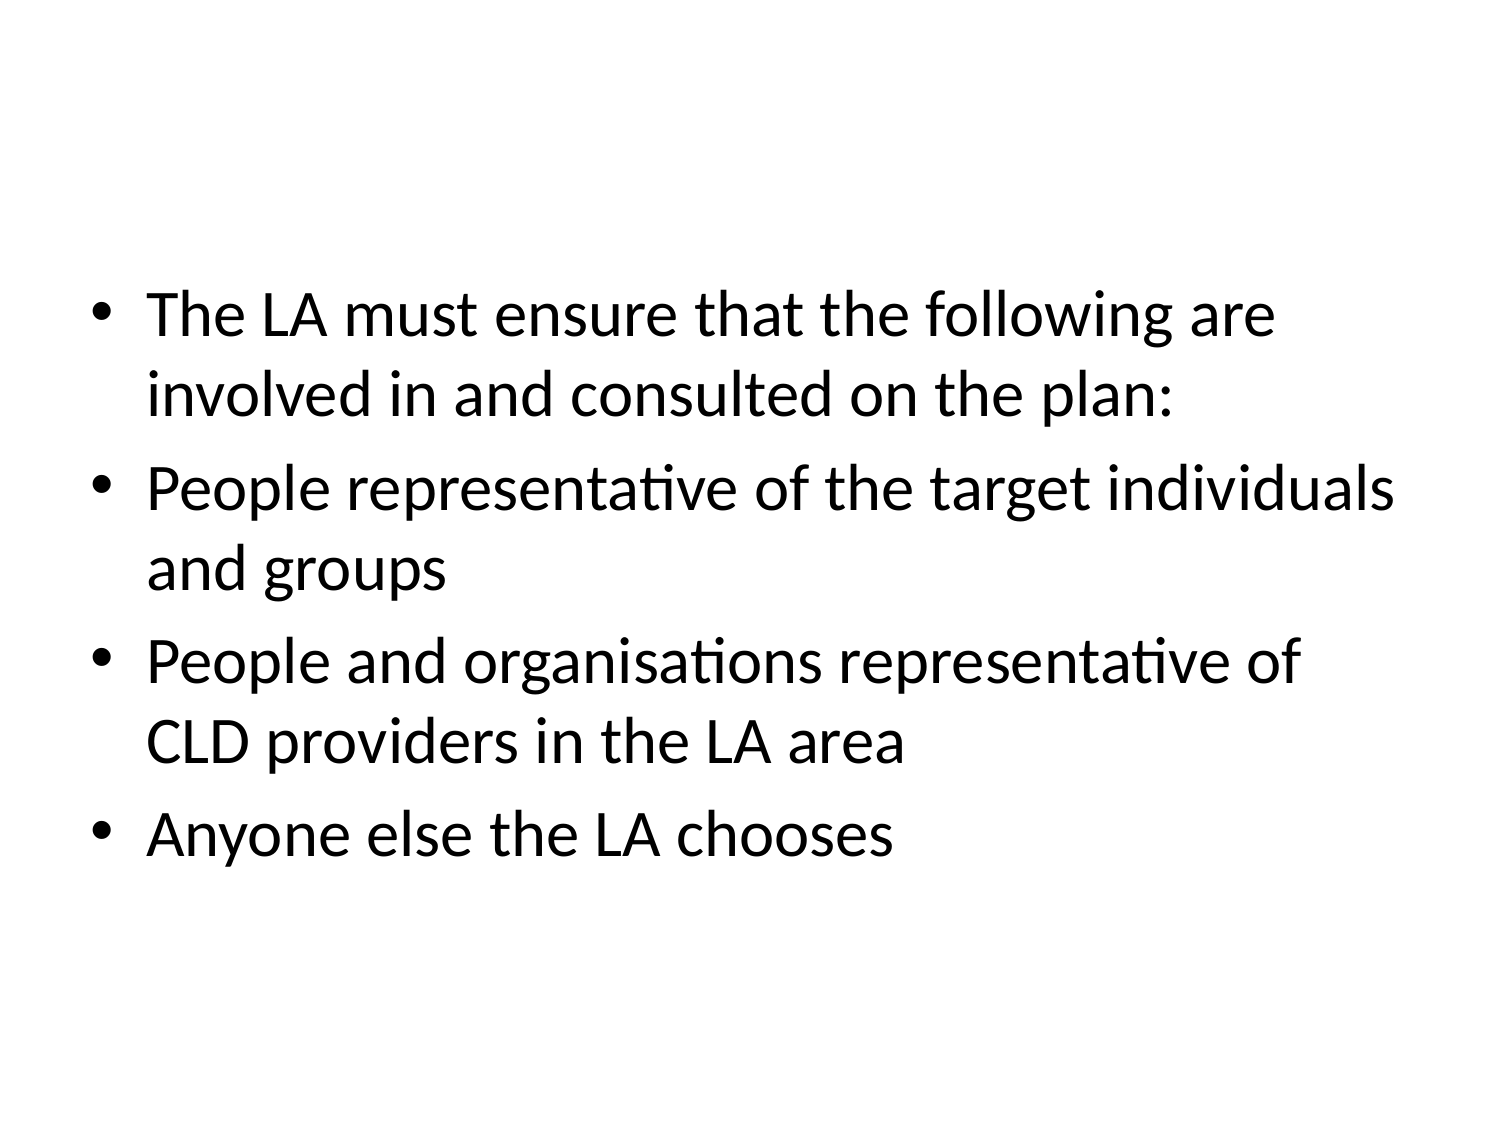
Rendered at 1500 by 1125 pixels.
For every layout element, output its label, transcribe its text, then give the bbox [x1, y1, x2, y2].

list The LA must ensure that the following are involved in and consulted on the plan: People representative of the target individuals and groups People and organisations representative of CLD providers in the LA area Anyone else the LA chooses [75, 262, 1425, 1005]
